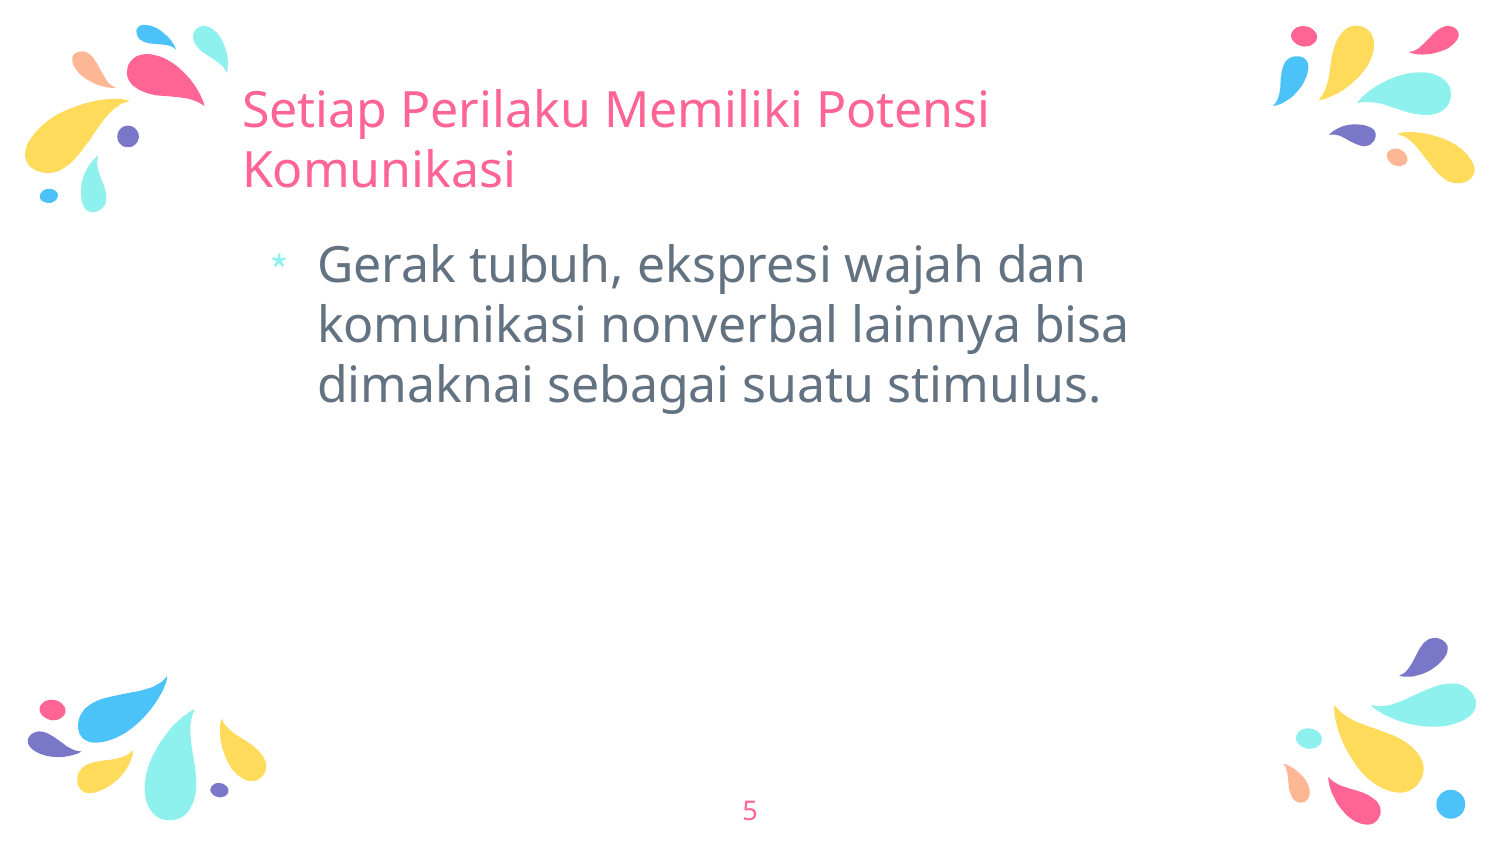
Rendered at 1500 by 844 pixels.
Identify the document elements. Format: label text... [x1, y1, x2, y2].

title Setiap Perilaku Memiliki Potensi Komunikasi [242, 67, 1248, 209]
list Gerak tubuh, ekspresi wajah dan komunikasi nonverbal lainnya bisa dimaknai sebagai suatu stimulus. [242, 232, 1248, 844]
slide_number 5 [705, 779, 795, 844]
